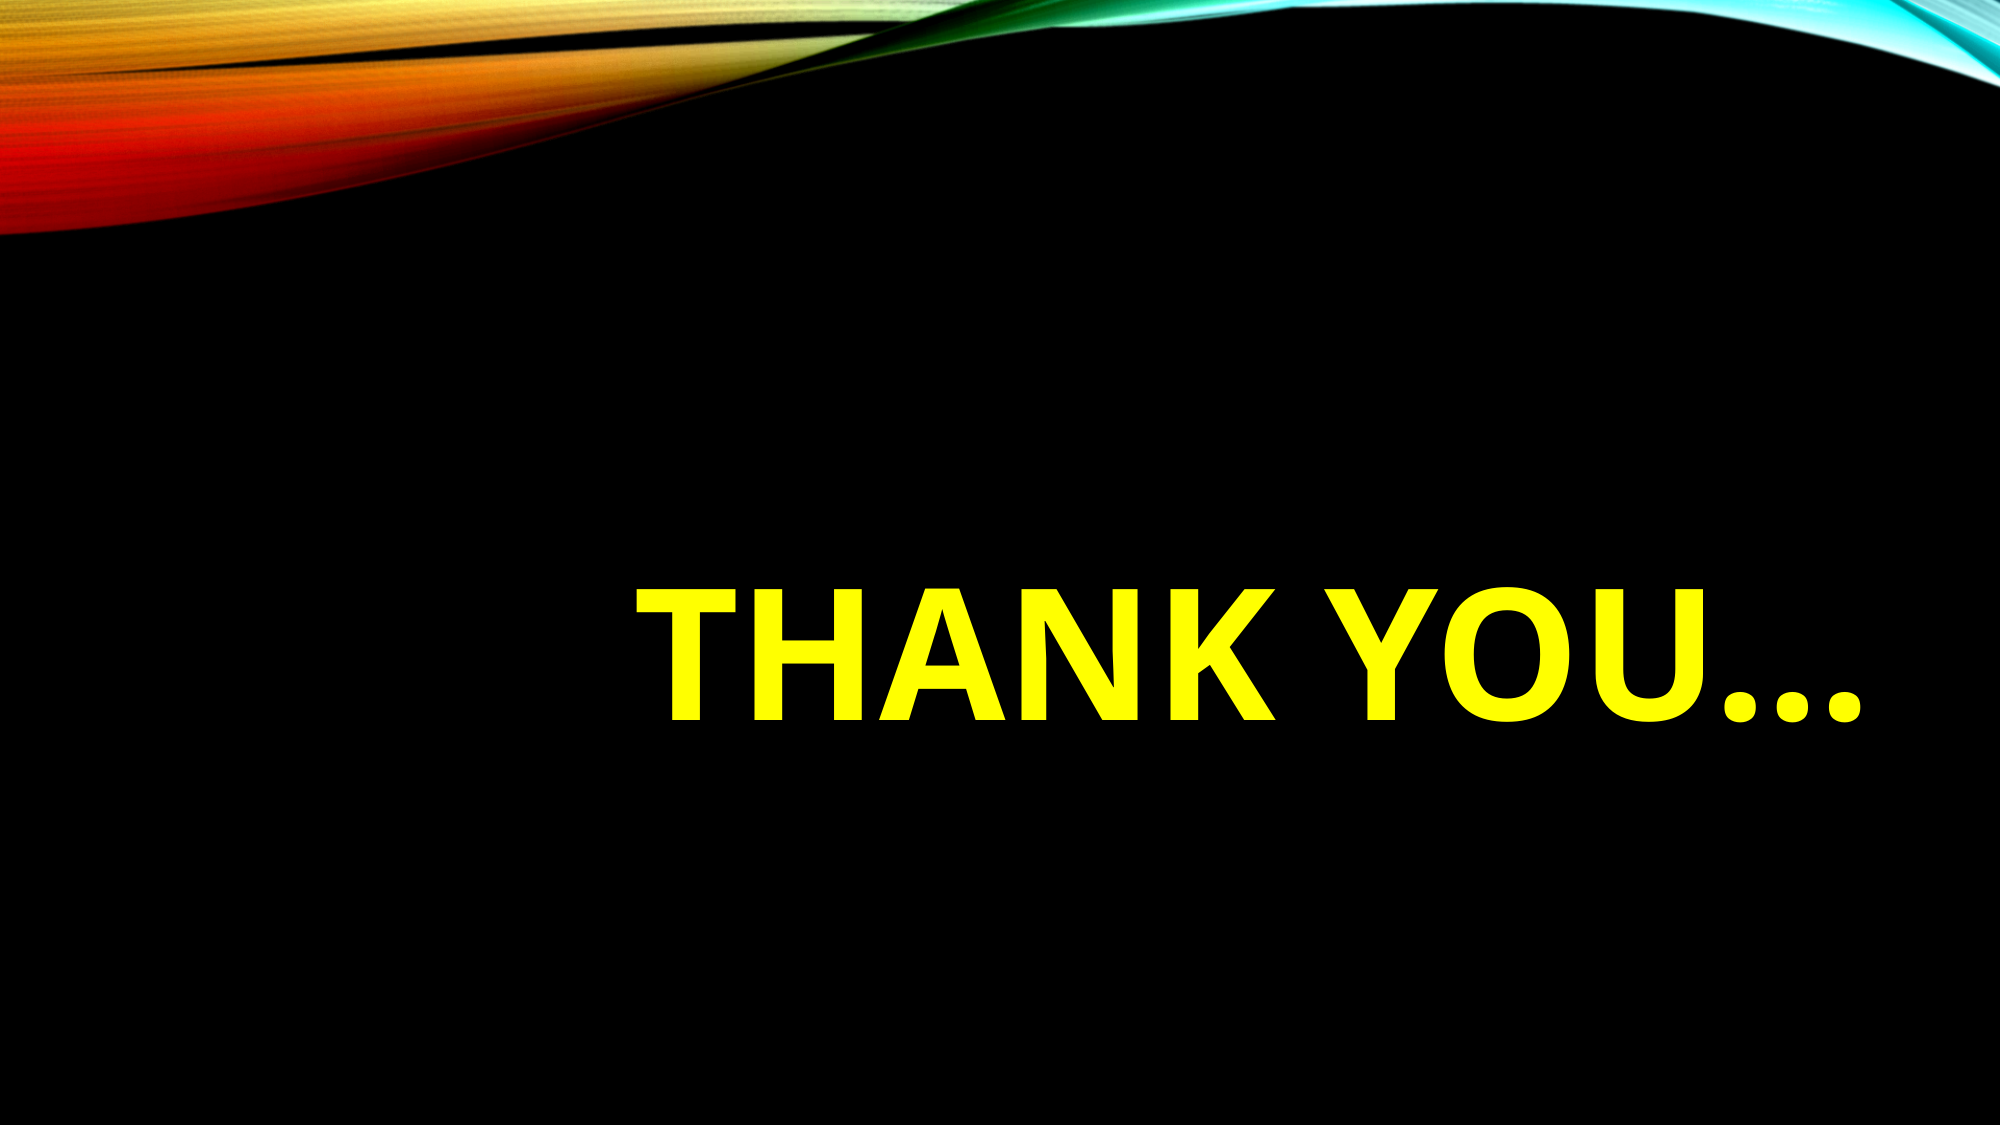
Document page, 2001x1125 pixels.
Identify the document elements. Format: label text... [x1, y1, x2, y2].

picture [0, 0, 2000, 237]
title Thank you… [474, 125, 1888, 801]
